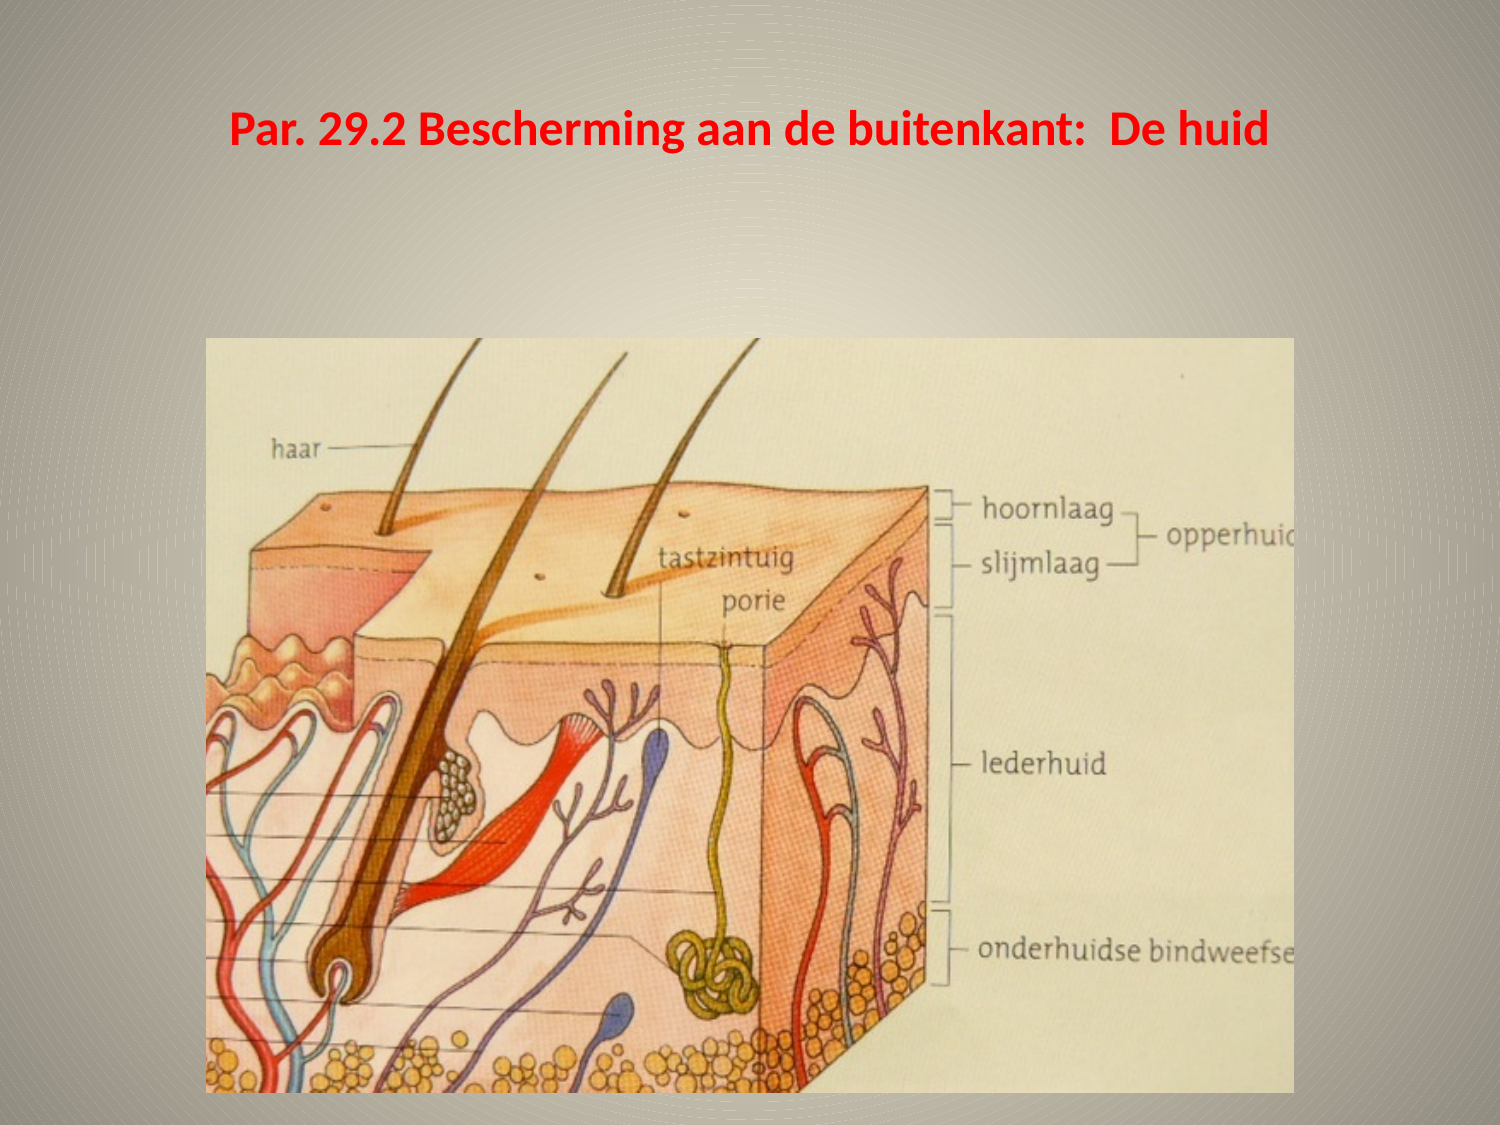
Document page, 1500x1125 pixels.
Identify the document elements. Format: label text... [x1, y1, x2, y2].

title Par. 29.2 Bescherming aan de buitenkant: De huid [187, 54, 1313, 197]
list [206, 337, 1294, 1094]
